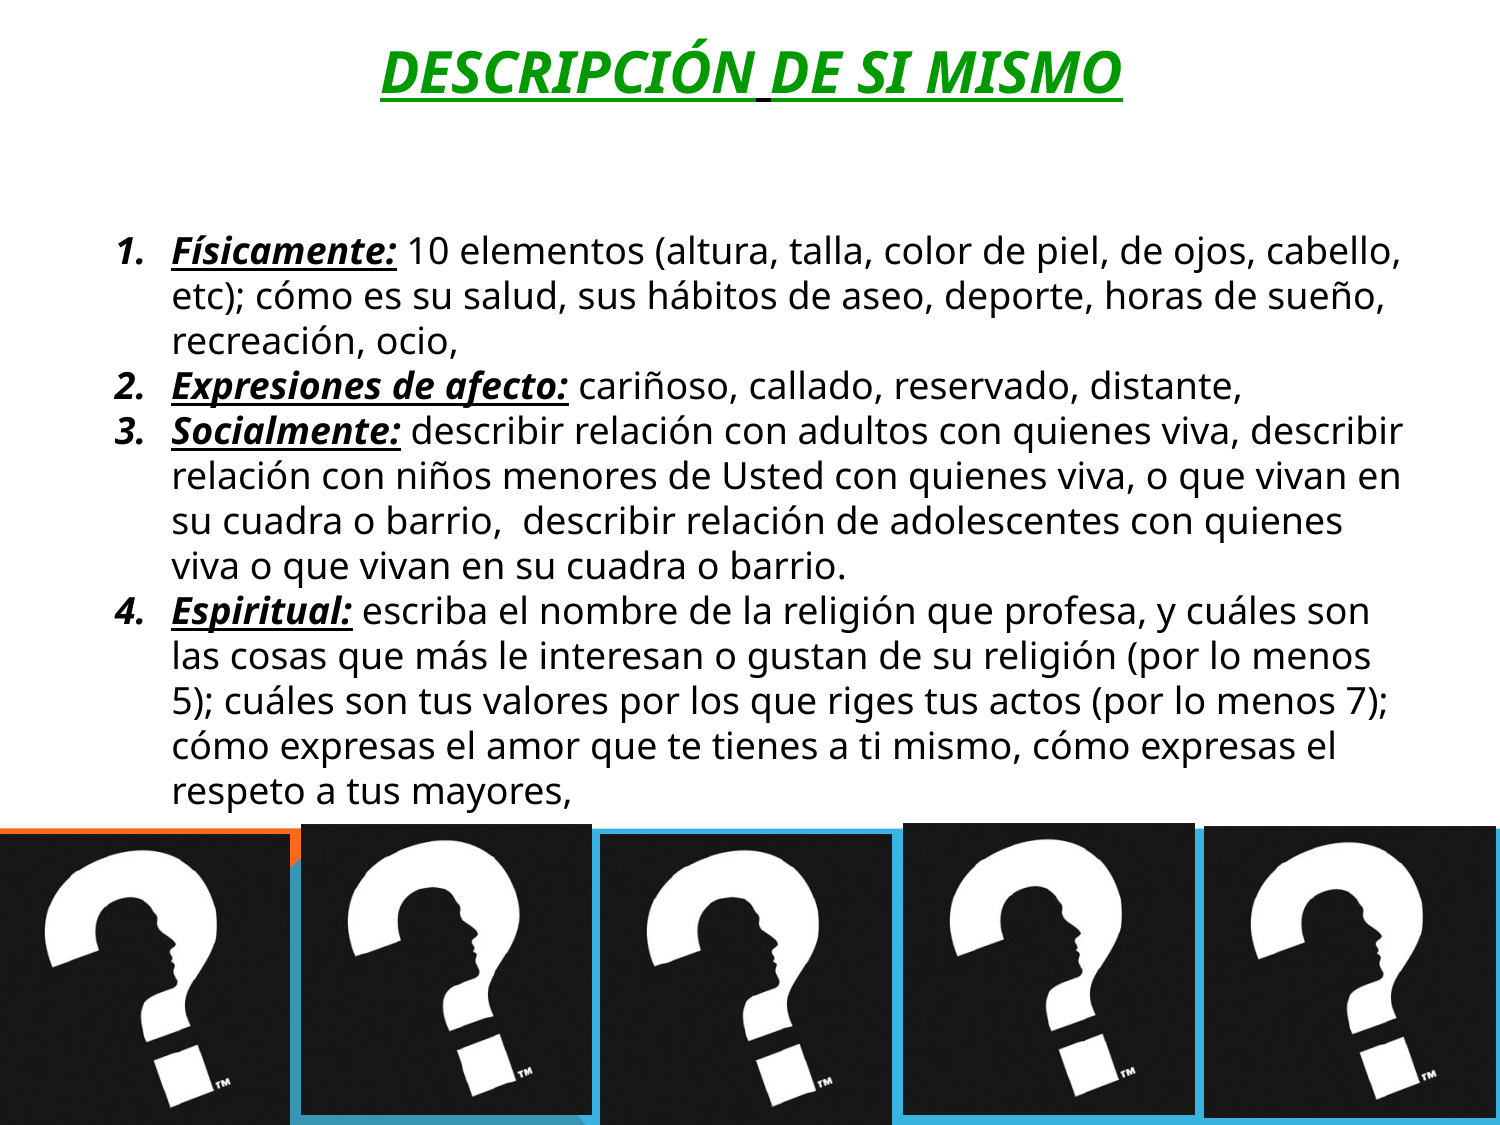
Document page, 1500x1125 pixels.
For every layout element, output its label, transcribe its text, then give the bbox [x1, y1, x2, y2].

picture [903, 823, 1195, 1115]
picture [300, 823, 593, 1116]
picture [600, 833, 892, 1125]
title DESCRIPCIÓN DE SI MISMO [135, 60, 1369, 150]
picture [1204, 826, 1496, 1118]
picture [0, 834, 290, 1125]
text_box Físicamente: 10 elementos (altura, talla, color de piel, de ojos, cabello, etc); cómo es su salud, sus hábitos de aseo, deporte, horas de sueño, recreación, ocio, Expresiones de afecto: cariñoso, callado, reservado, distante, Socialmente: describir relación con adultos con quienes viva, describir relación con niños menores de Usted con quienes viva, o que vivan en su cuadra o barrio, describir relación de adolescentes con quienes viva o que vivan en su cuadra o barrio. Espiritual: escriba el nombre de la religión que profesa, y cuáles son las cosas que más le interesan o gustan de su religión (por lo menos 5); cuáles son tus valores por los que riges tus actos (por lo menos 7); cómo expresas el amor que te tienes a ti mismo, cómo expresas el respeto a tus mayores, [100, 219, 1436, 820]
